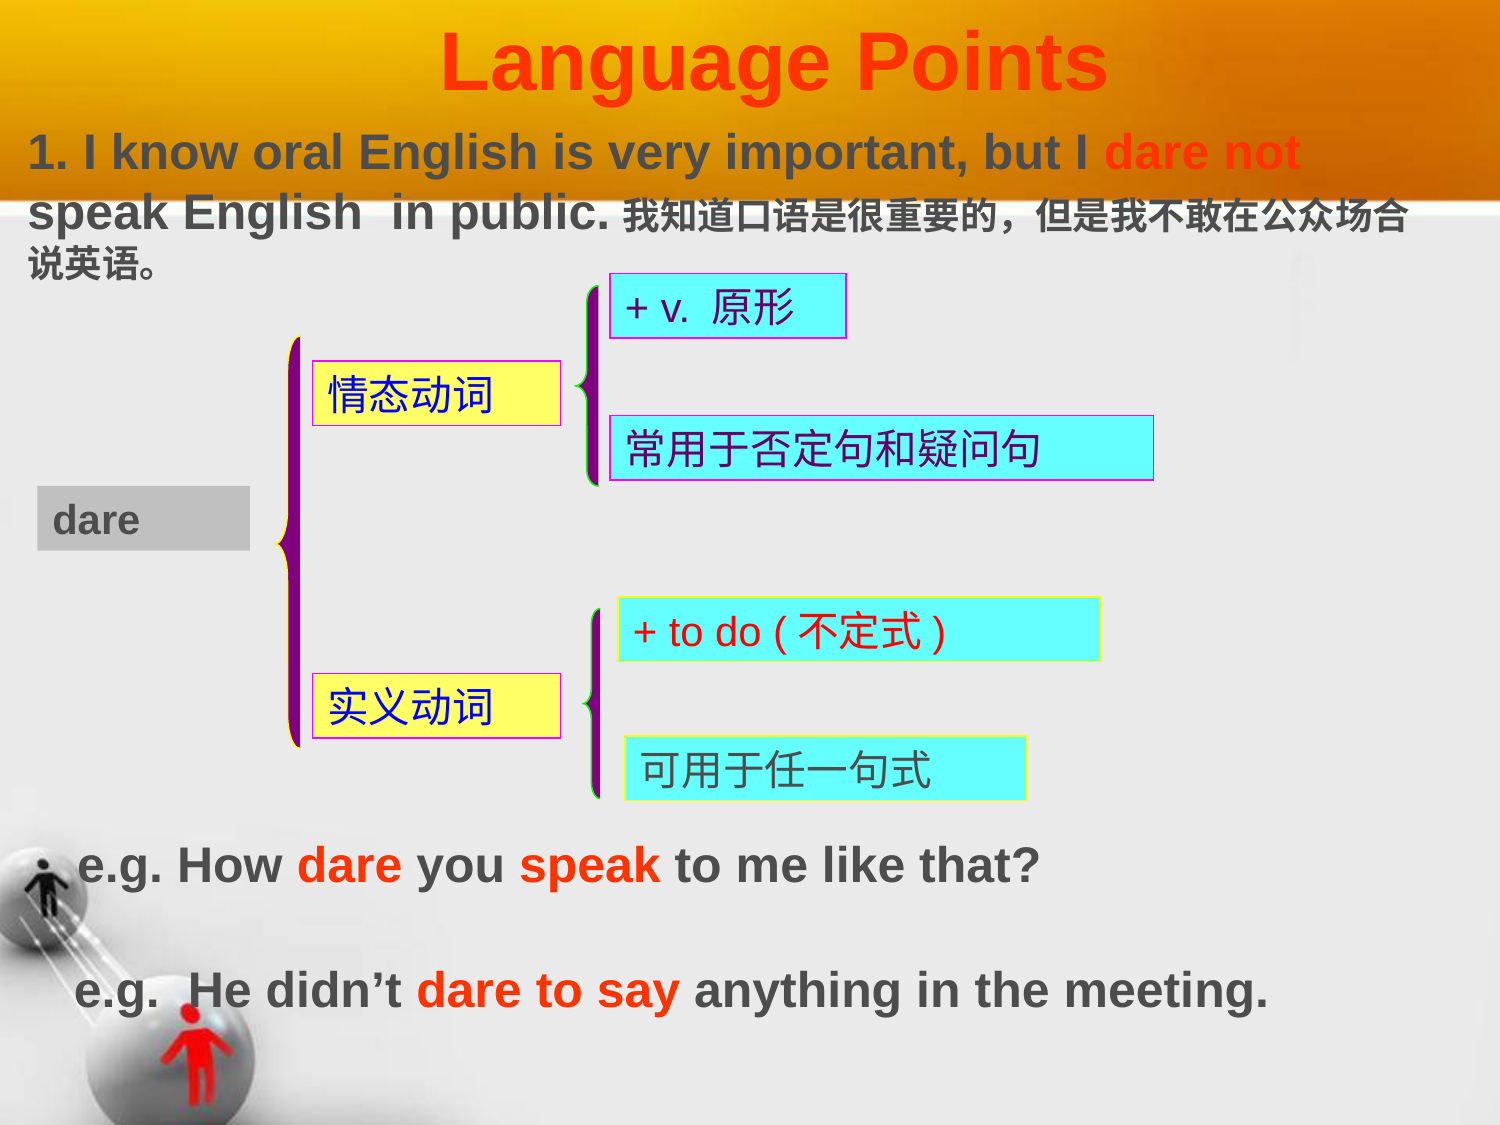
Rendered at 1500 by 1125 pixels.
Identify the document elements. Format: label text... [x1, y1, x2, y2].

text_box e.g. How dare you speak to me like that? [62, 824, 1200, 900]
text_box [582, 608, 601, 799]
text_box 可用于任一句式 [624, 735, 1027, 801]
picture [0, 0, 1500, 1125]
text_box [275, 335, 301, 749]
text_box 1. I know oral English is very important, but I dare not speak English in public.我知道口语是很重要的，但是我不敢在公众场合说英语。 [12, 112, 1450, 293]
text_box dare [37, 485, 250, 551]
text_box 情态动词 [312, 360, 561, 426]
text_box + to do (不定式) [618, 596, 1100, 662]
text_box Language Points [424, 0, 1250, 115]
text_box 常用于否定句和疑问句 [610, 415, 1154, 481]
text_box + v. 原形 [610, 293, 847, 339]
text_box [575, 293, 599, 487]
text_box e.g. He didn’t dare to say anything in the meeting. [50, 949, 1350, 1025]
text_box 实义动词 [312, 673, 561, 739]
